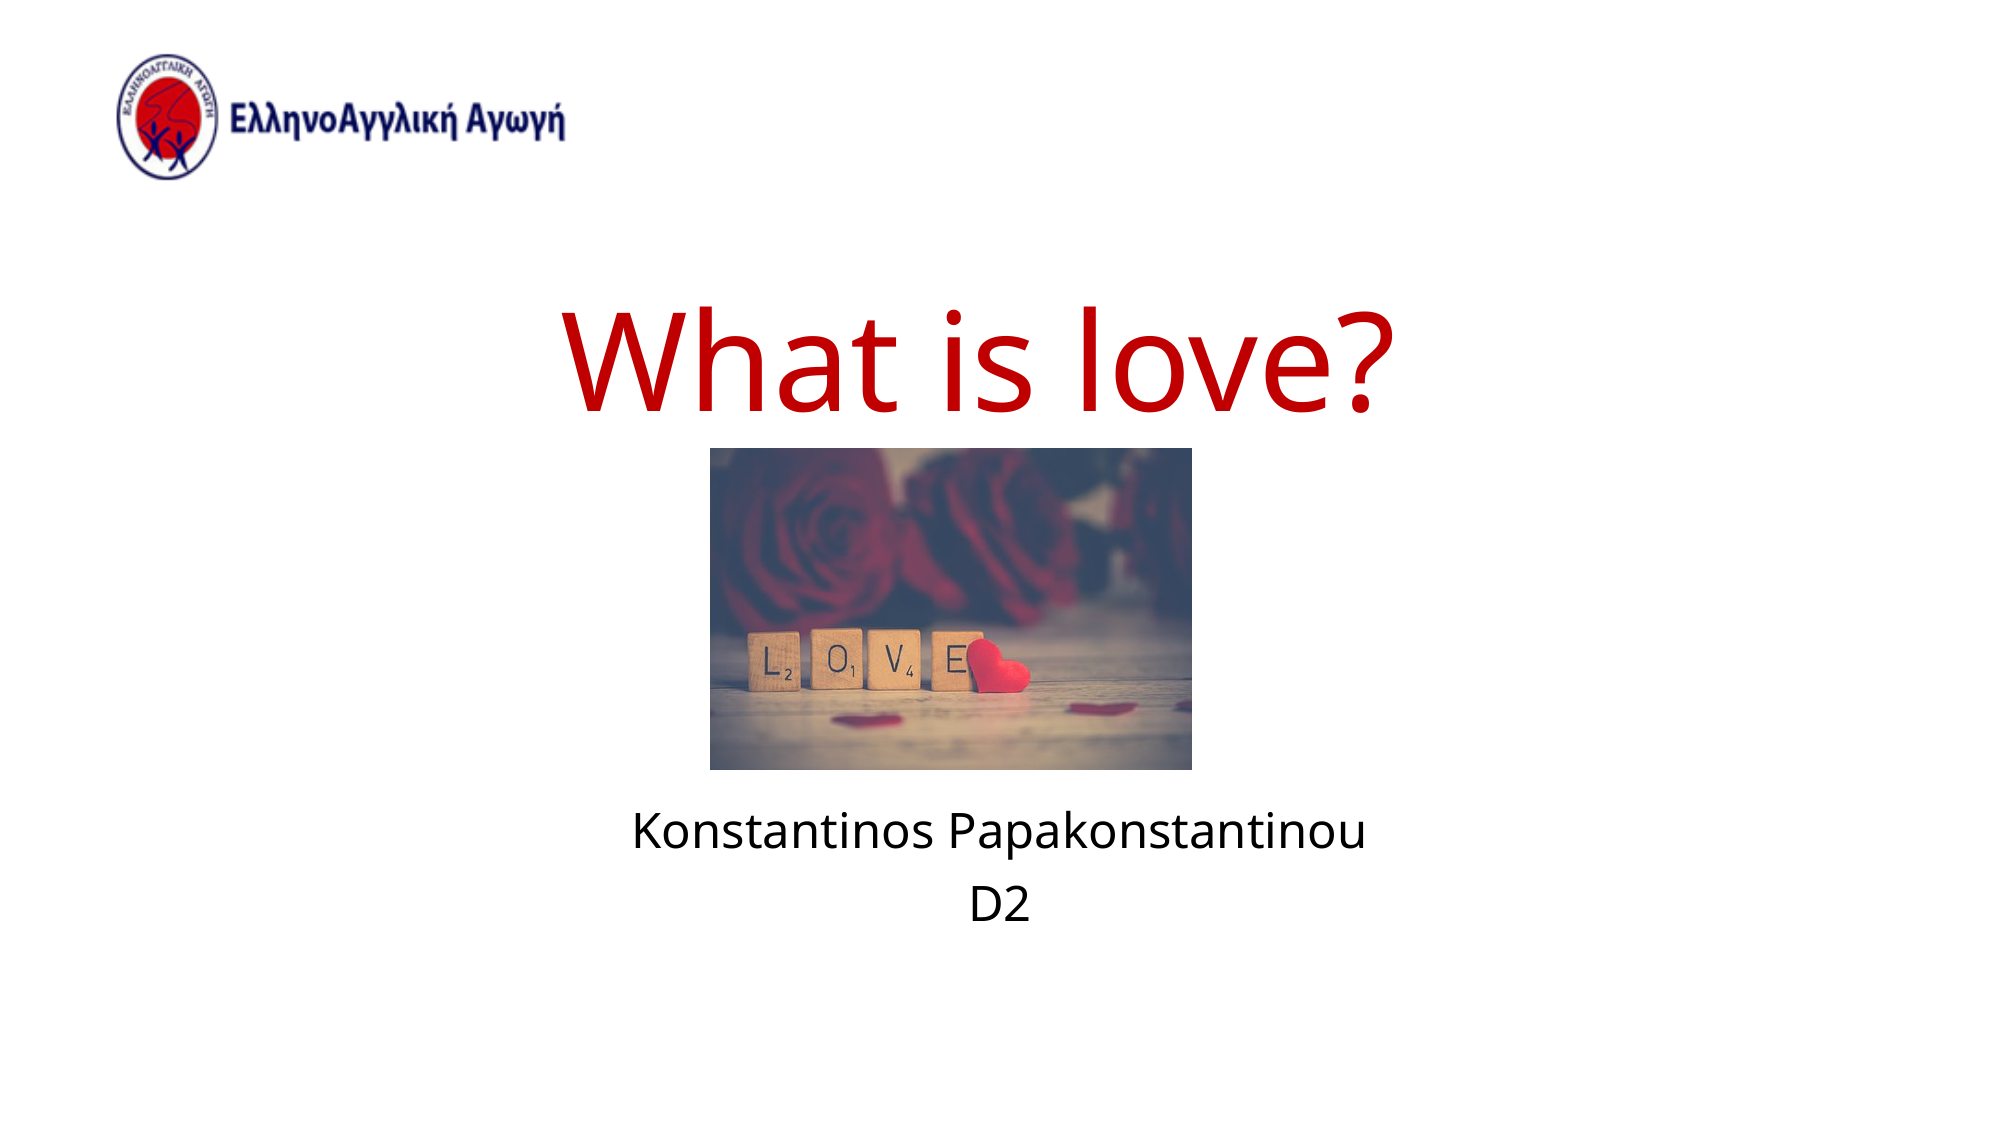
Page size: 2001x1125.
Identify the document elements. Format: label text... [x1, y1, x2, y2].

subtitle Konstantinos Papakonstantinou D2 [249, 572, 1750, 941]
picture [60, 51, 595, 208]
picture [710, 448, 1192, 770]
title What is love? [312, 265, 1645, 449]
